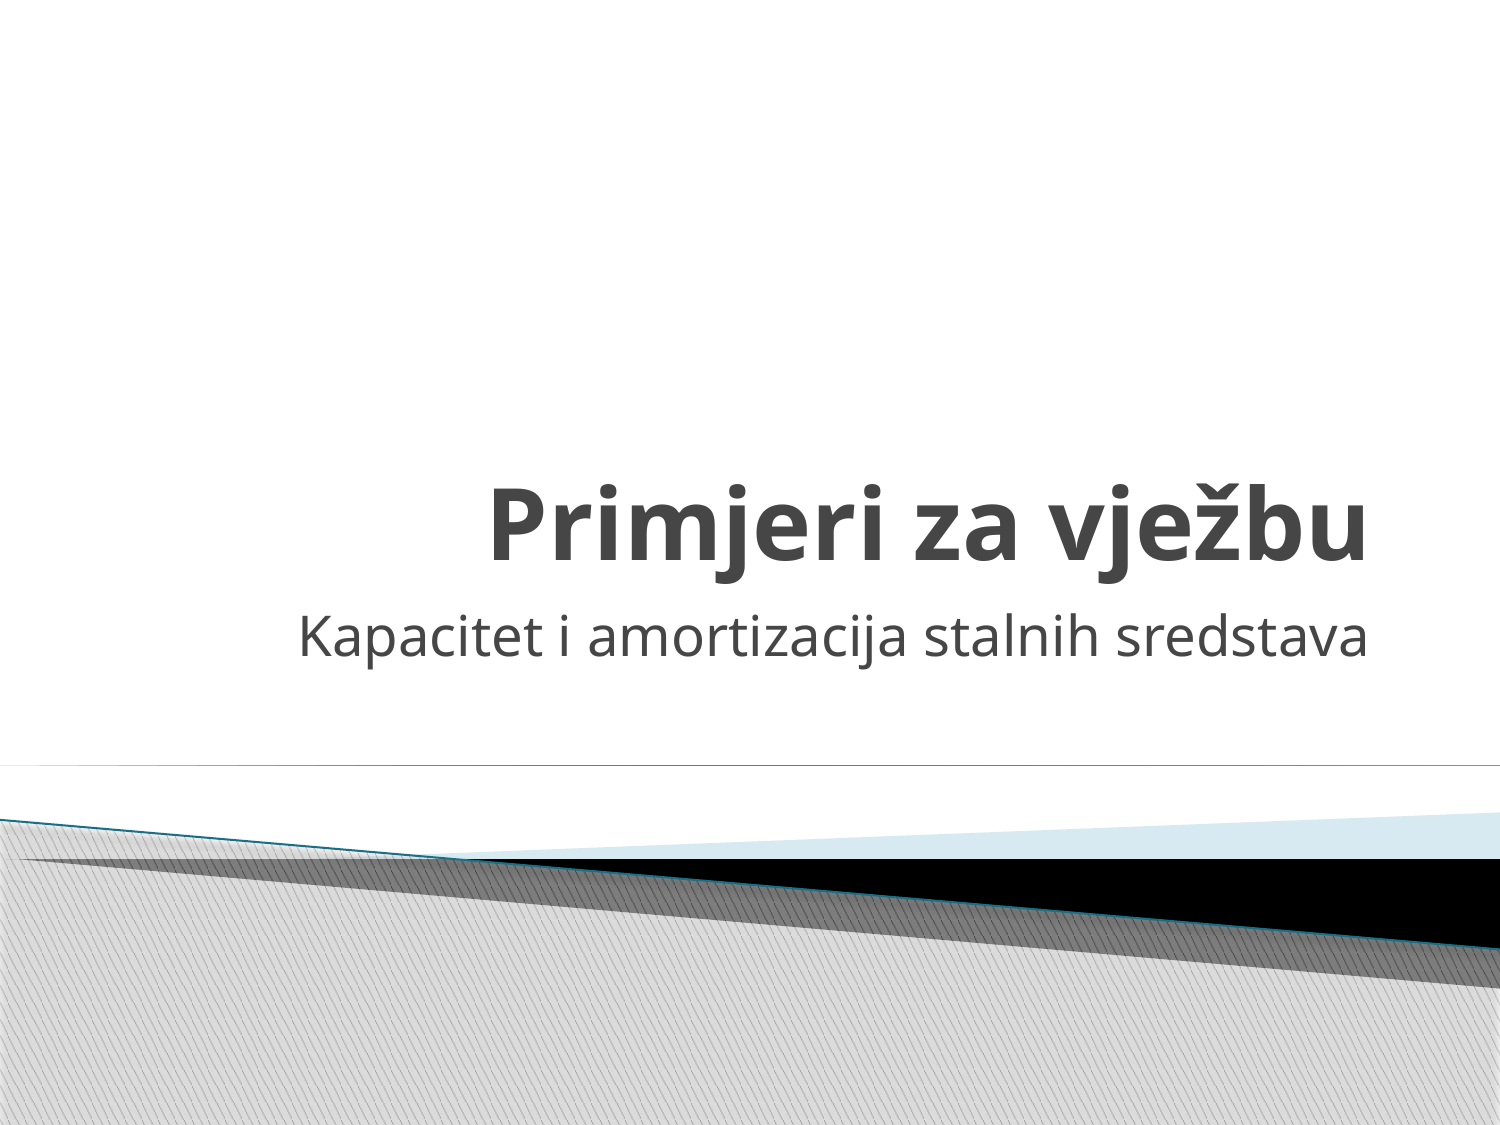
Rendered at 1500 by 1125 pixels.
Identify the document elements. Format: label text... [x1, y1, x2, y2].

subtitle Kapacitet i amortizacija stalnih sredstava [112, 592, 1388, 790]
picture [5, 859, 1500, 989]
title Primjeri za vježbu [112, 287, 1388, 588]
